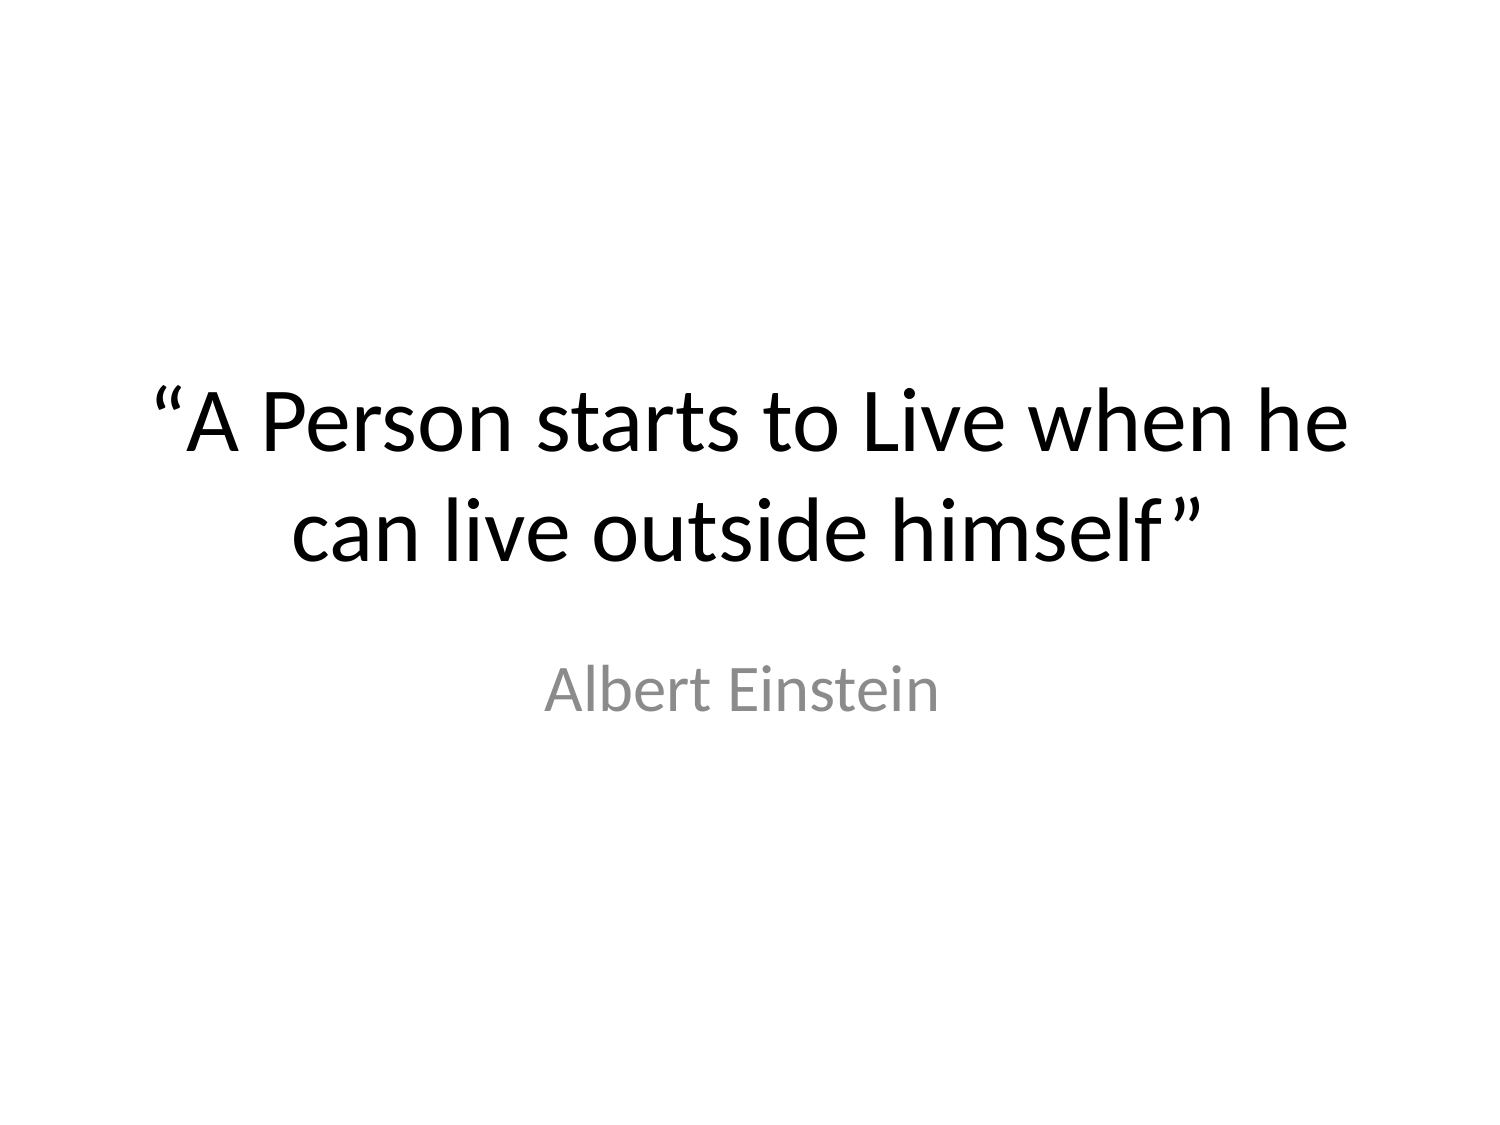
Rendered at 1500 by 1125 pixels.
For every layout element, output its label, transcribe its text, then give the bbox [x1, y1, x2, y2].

title “A Person starts to Live when he can live outside himself” [112, 349, 1388, 591]
subtitle Albert Einstein [225, 637, 1275, 925]
